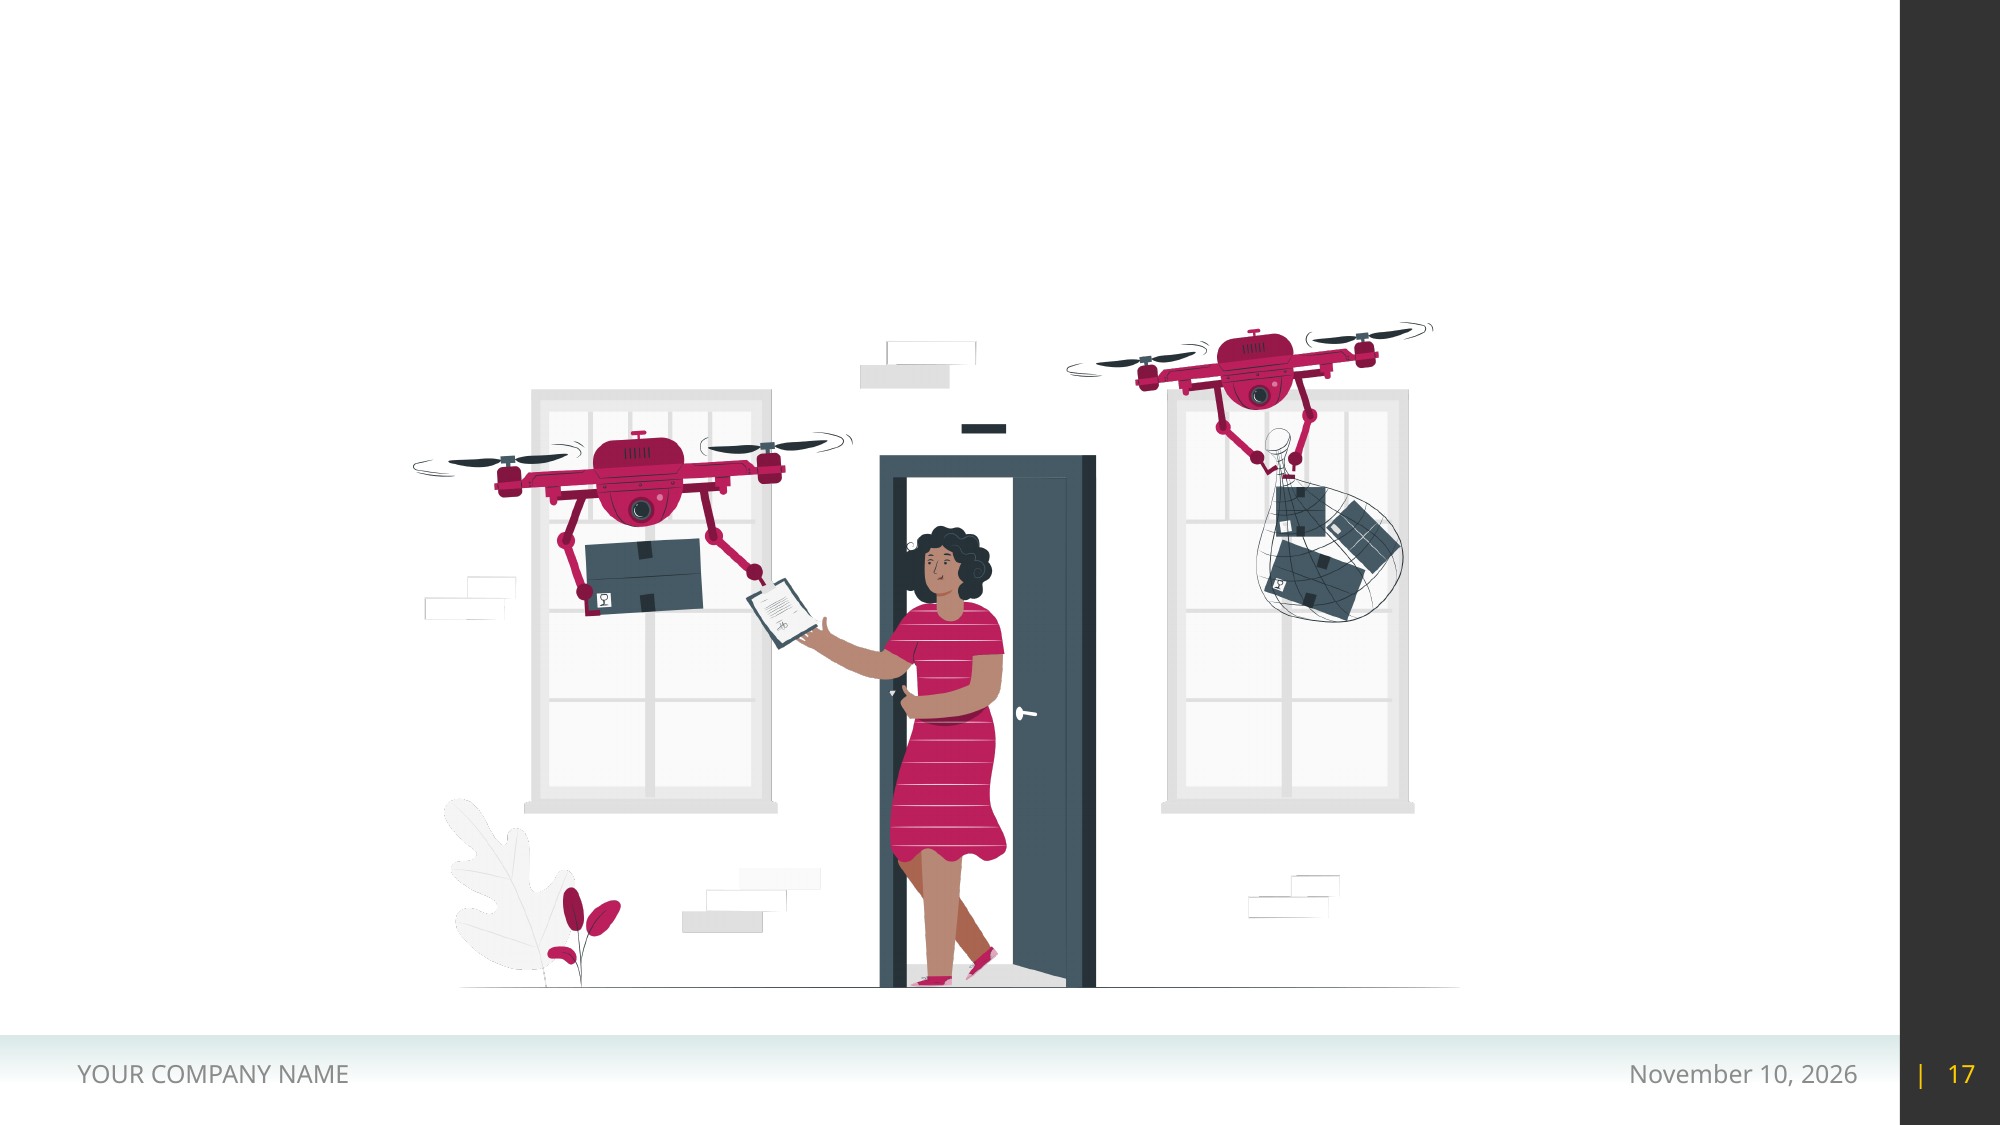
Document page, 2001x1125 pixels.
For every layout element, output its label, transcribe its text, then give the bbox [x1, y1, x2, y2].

footer YOUR COMPANY NAME [62, 1046, 798, 1106]
picture [373, 264, 1546, 1047]
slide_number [1365, 1046, 1874, 1106]
slide_number | 17 [1890, 1046, 1991, 1106]
